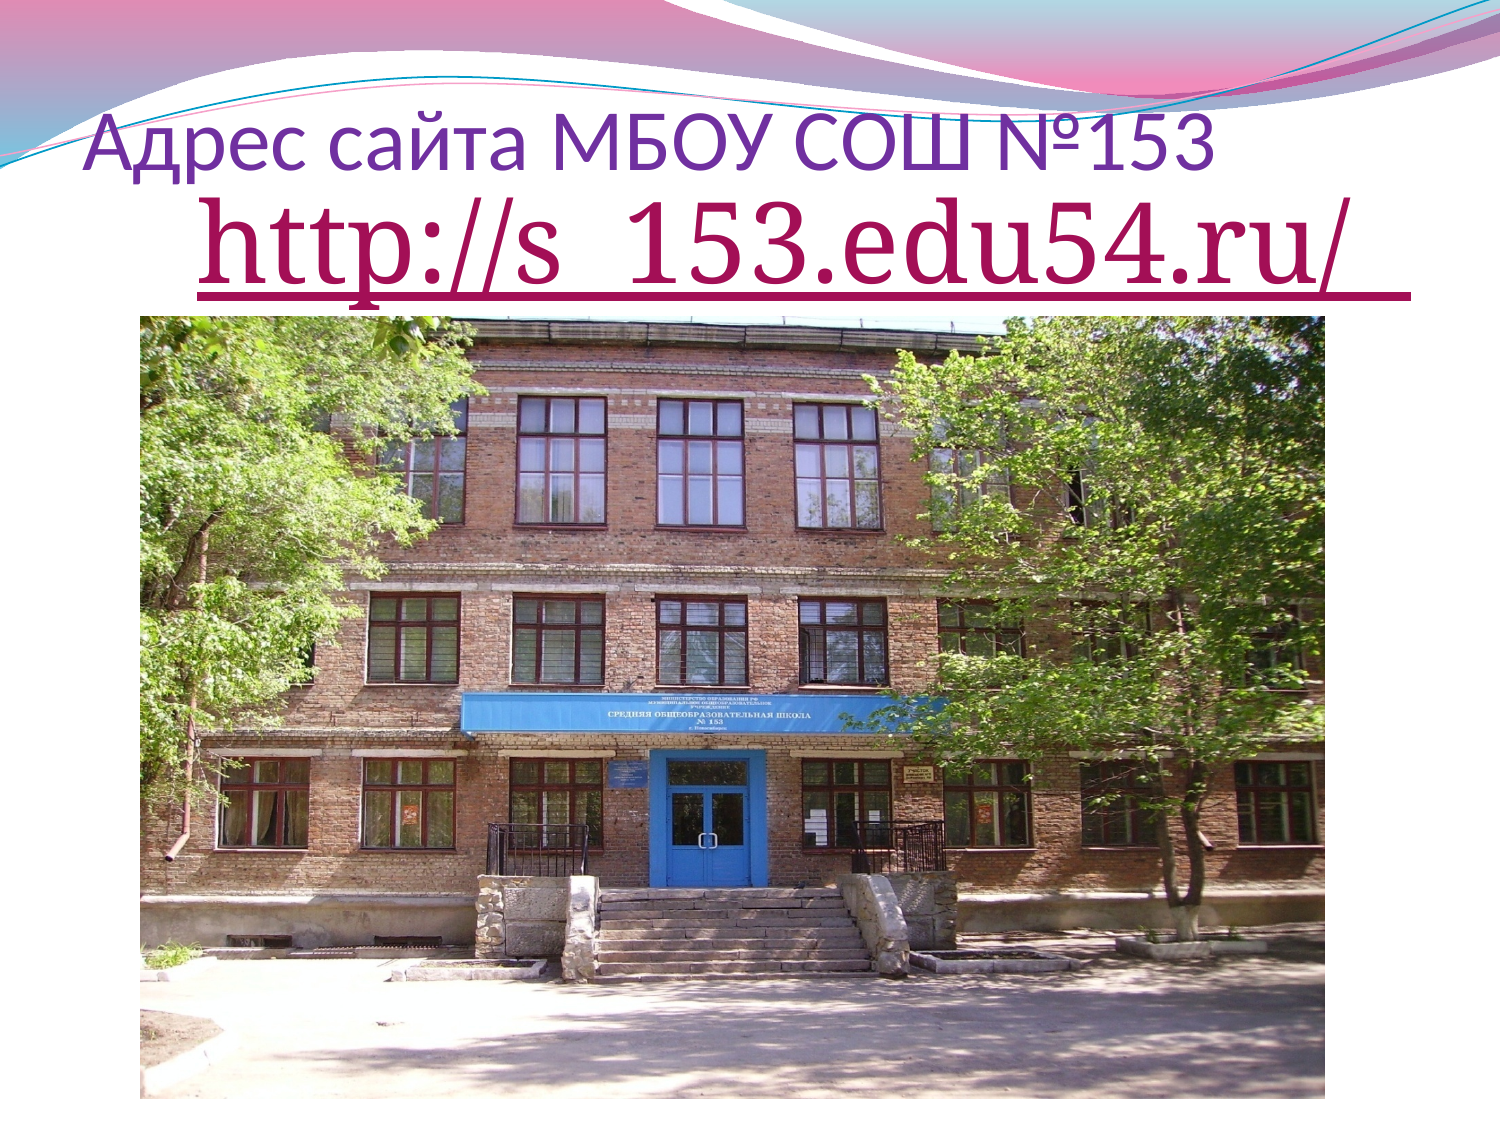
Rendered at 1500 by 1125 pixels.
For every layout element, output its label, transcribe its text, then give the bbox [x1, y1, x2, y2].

list Рhttp://s 153.edu54.ru/ [150, 164, 1500, 884]
title Адрес сайта МБОУ СОШ №153 [82, 0, 1432, 188]
picture [140, 316, 1325, 1099]
